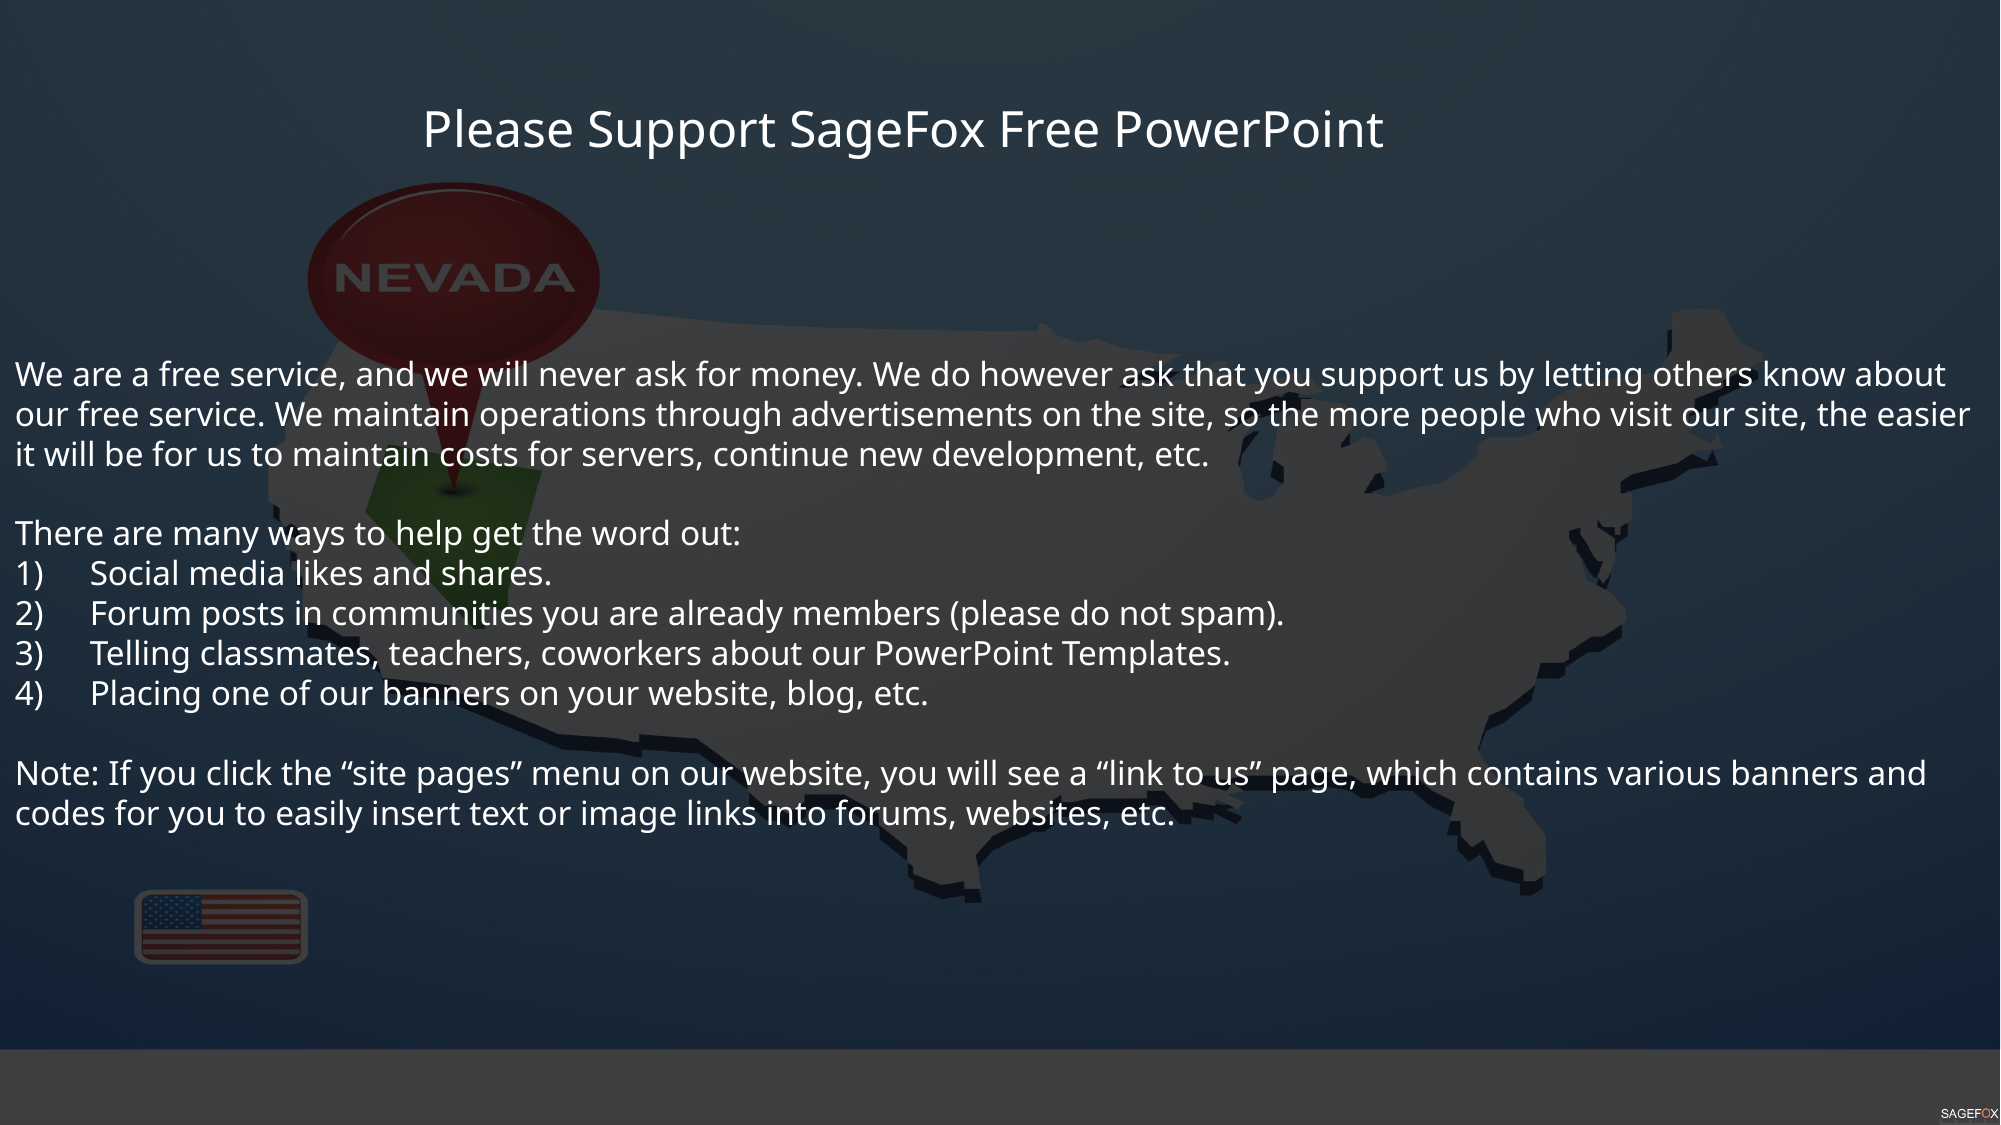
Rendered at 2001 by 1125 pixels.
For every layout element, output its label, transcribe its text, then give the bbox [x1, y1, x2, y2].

text_box We are a free service, and we will never ask for money. We do however ask that you support us by letting others know about our free service. We maintain operations through advertisements on the site, so the more people who visit our site, the easier it will be for us to maintain costs for servers, continue new development, etc. There are many ways to help get the word out: Social media likes and shares. Forum posts in communities you are already members (please do not spam). Telling classmates, teachers, coworkers about our PowerPoint Templates. Placing one of our banners on your website, blog, etc. Note: If you click the “site pages” menu on our website, you will see a “link to us” page, which contains various banners and codes for you to easily insert text or image links into forums, websites, etc. [0, 0, 2000, 1125]
title Please Support SageFox Free PowerPoint [363, 72, 1444, 190]
